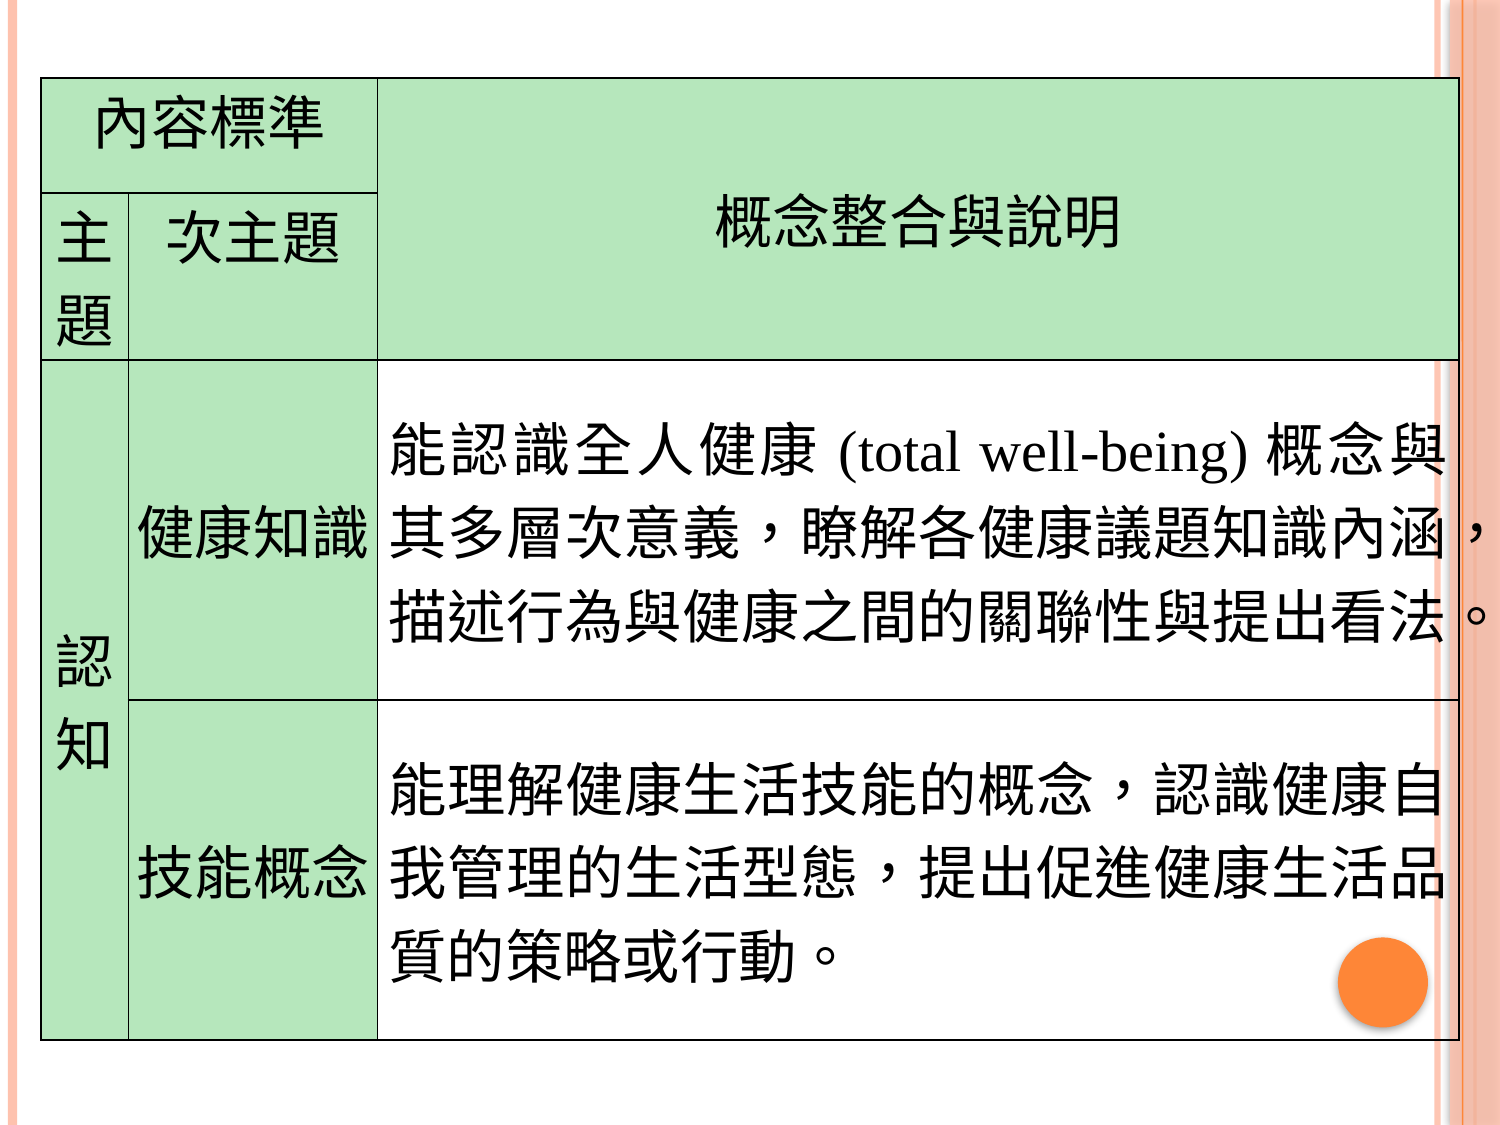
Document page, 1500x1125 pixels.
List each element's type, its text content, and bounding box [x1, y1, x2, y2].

table_cell 技能概念 [129, 701, 377, 1039]
table_cell 次主題 [129, 194, 377, 359]
table_header 概念整合與說明 [378, 79, 1458, 359]
table_cell 能認識全人健康(total well-being)概念與其多層次意義，瞭解各健康議題知識內涵，描述行為與健康之間的關聯性與提出看法。 [378, 361, 1458, 699]
table_header 內容標準 [42, 79, 377, 192]
table_cell 主題 [42, 194, 128, 359]
table_cell 能理解健康生活技能的概念，認識健康自我管理的生活型態，提出促進健康生活品質的策略或行動。 [378, 701, 1458, 1039]
table_cell 健康知識 [129, 361, 377, 699]
table_cell 認知 [42, 361, 128, 1039]
